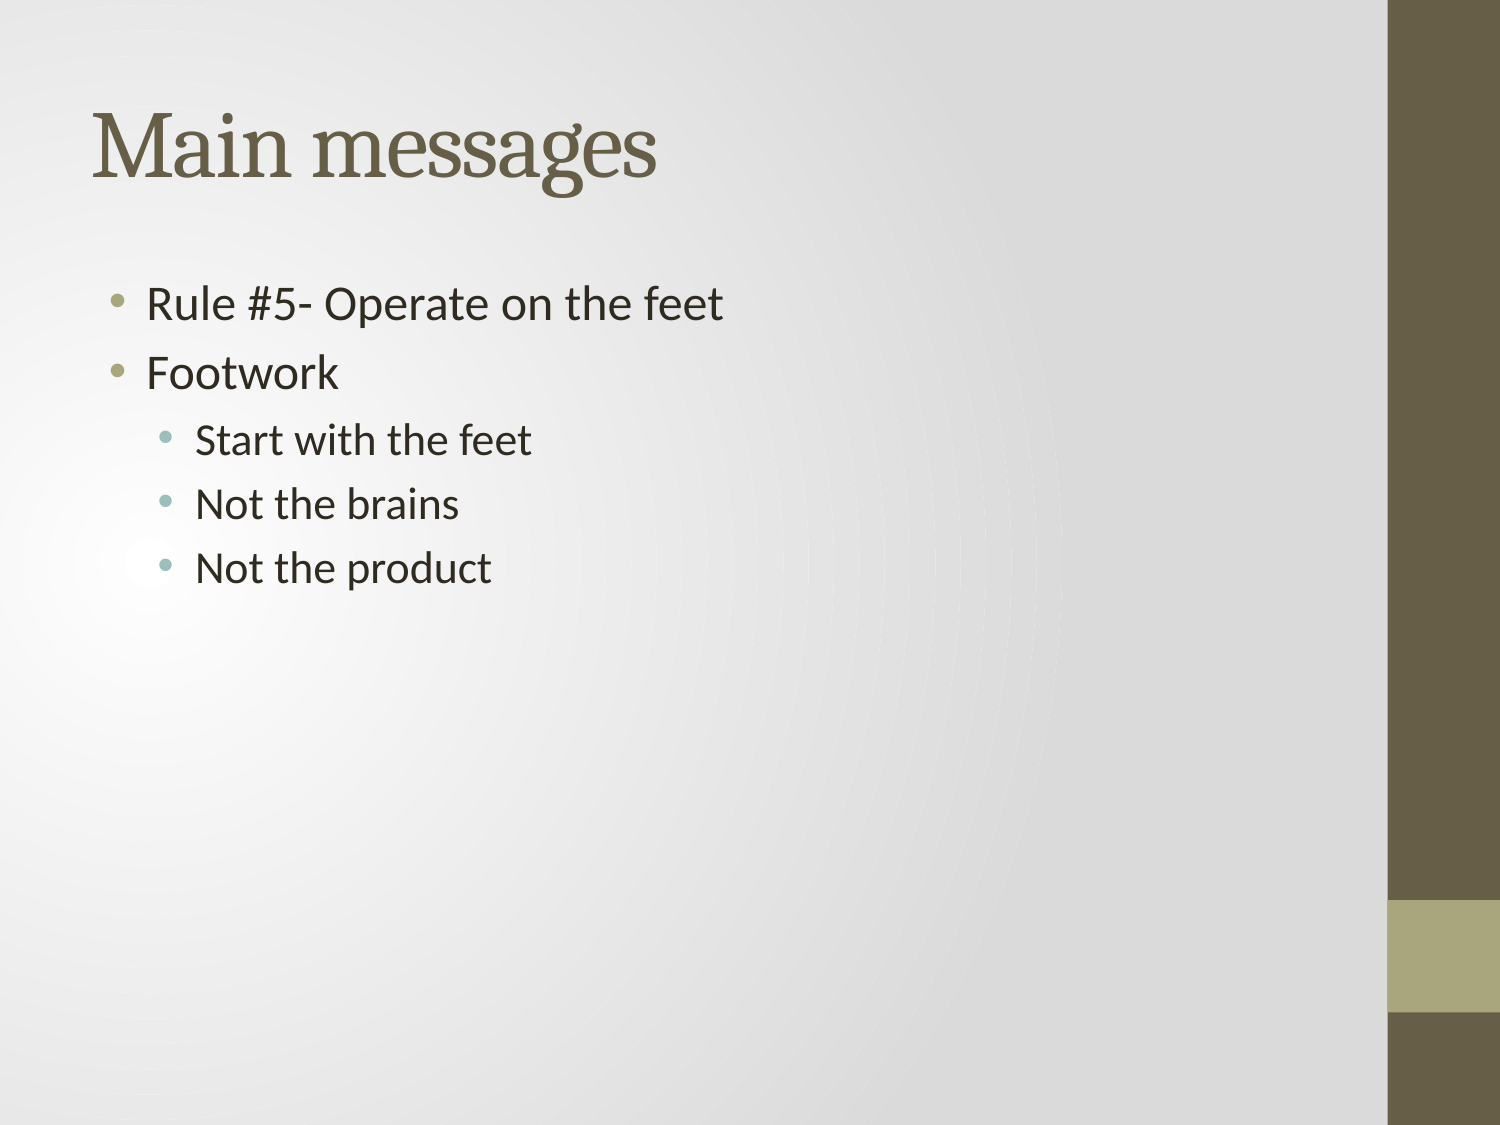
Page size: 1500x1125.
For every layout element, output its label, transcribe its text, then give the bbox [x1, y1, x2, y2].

title Main messages [75, 45, 1325, 233]
list Rule #5- Operate on the feet Footwork Start with the feet Not the brains Not the product [75, 262, 1325, 1050]
